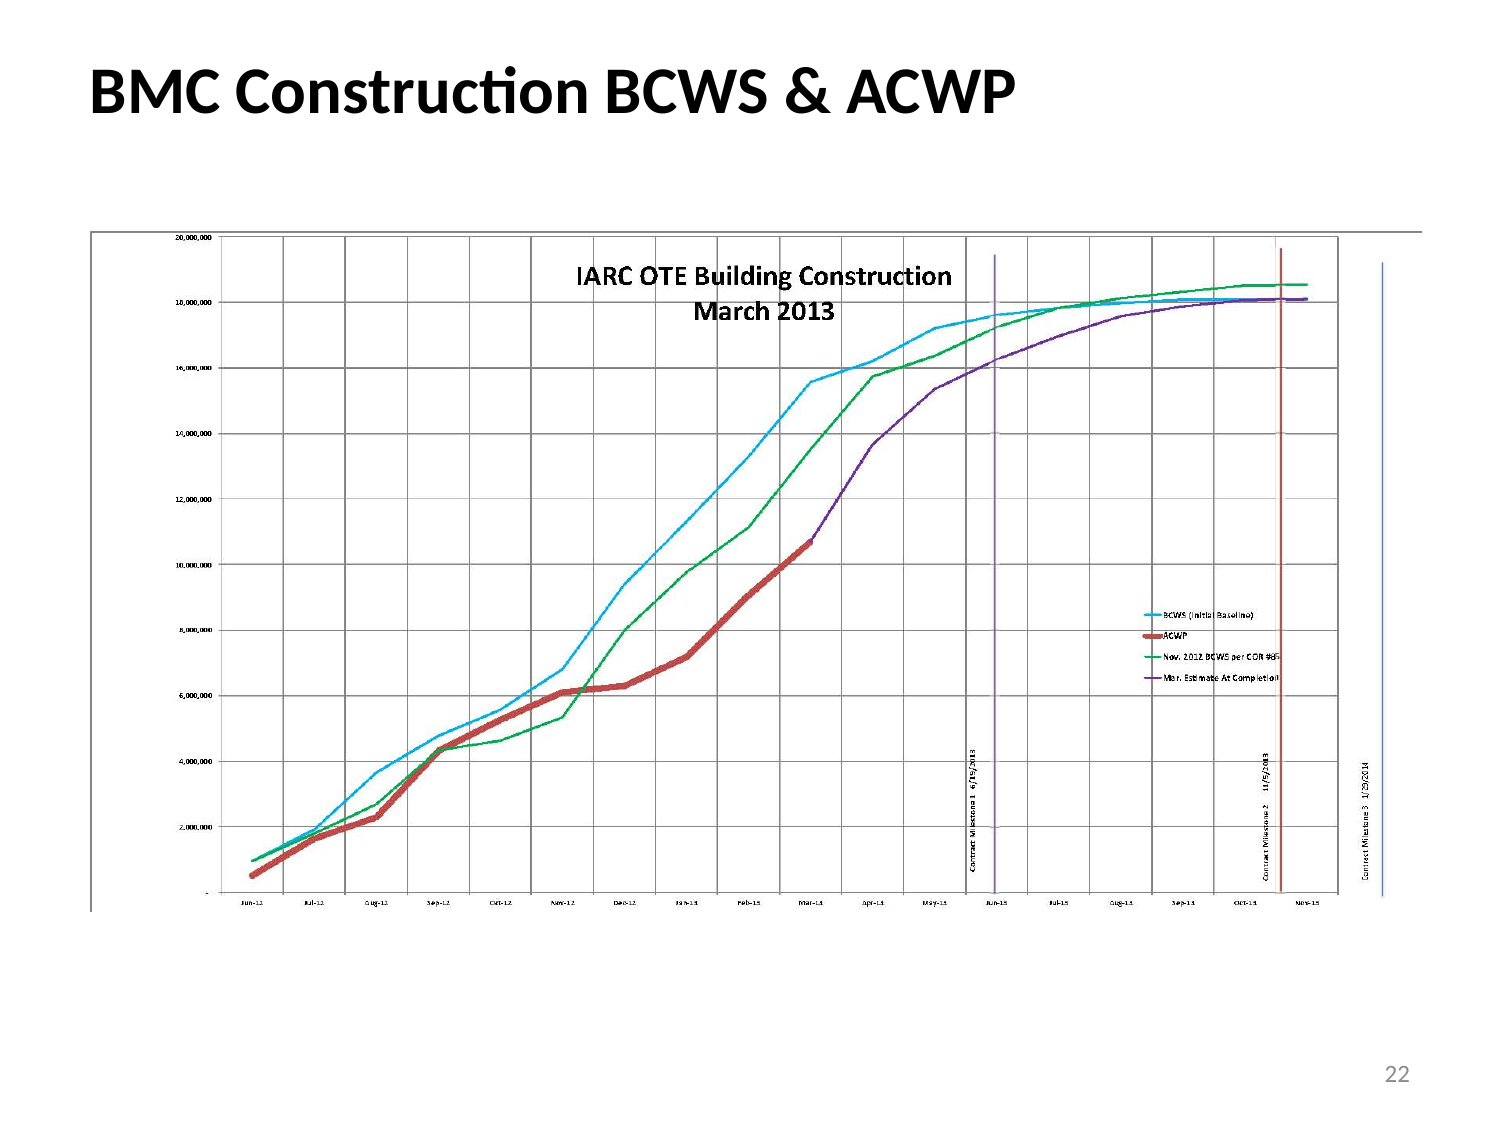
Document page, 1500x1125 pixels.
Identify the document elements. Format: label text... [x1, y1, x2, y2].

slide_number 22 [1074, 1042, 1425, 1103]
picture [74, 225, 1422, 912]
text_box BMC Construction BCWS & ACWP [74, 39, 1425, 134]
